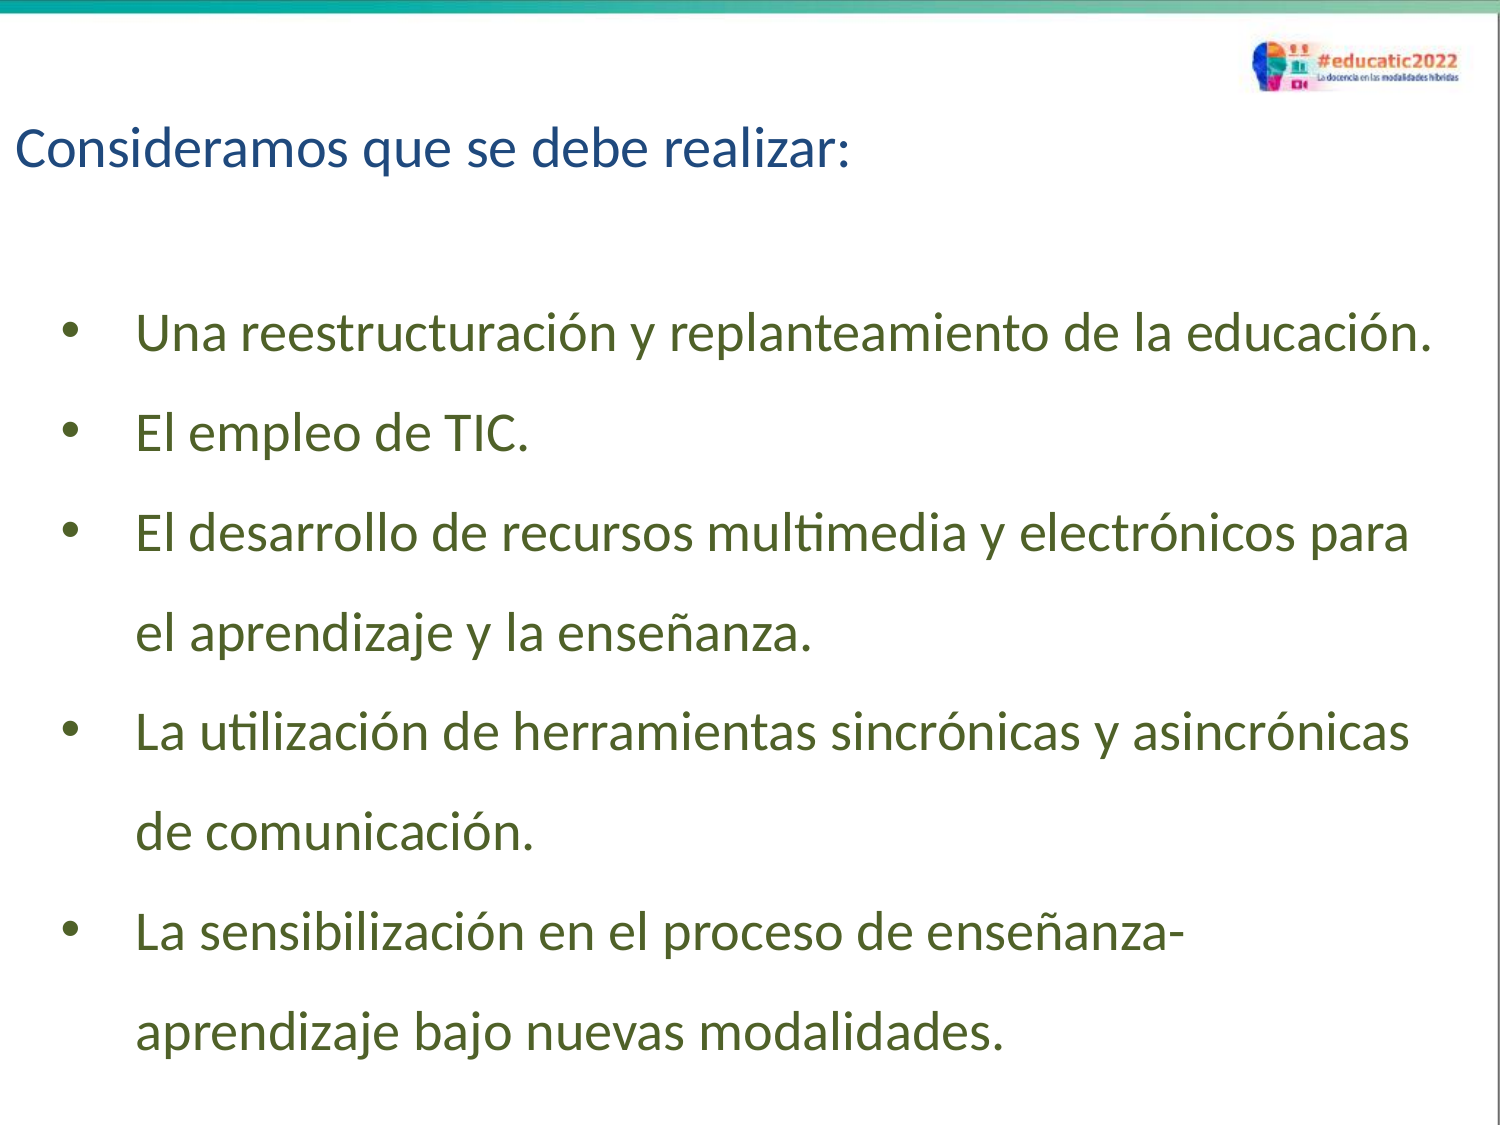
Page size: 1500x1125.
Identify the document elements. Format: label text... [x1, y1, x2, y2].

text_box Consideramos que se debe realizar: [0, 101, 1123, 187]
picture [0, 0, 1500, 1125]
text_box Una reestructuración y replanteamiento de la educación. El empleo de TIC. El desarrollo de recursos multimedia y electrónicos para el aprendizaje y la enseñanza. La utilización de herramientas sincrónicas y asincrónicas de comunicación. La sensibilización en el proceso de enseñanza-aprendizaje bajo nuevas modalidades. [45, 255, 1455, 1070]
